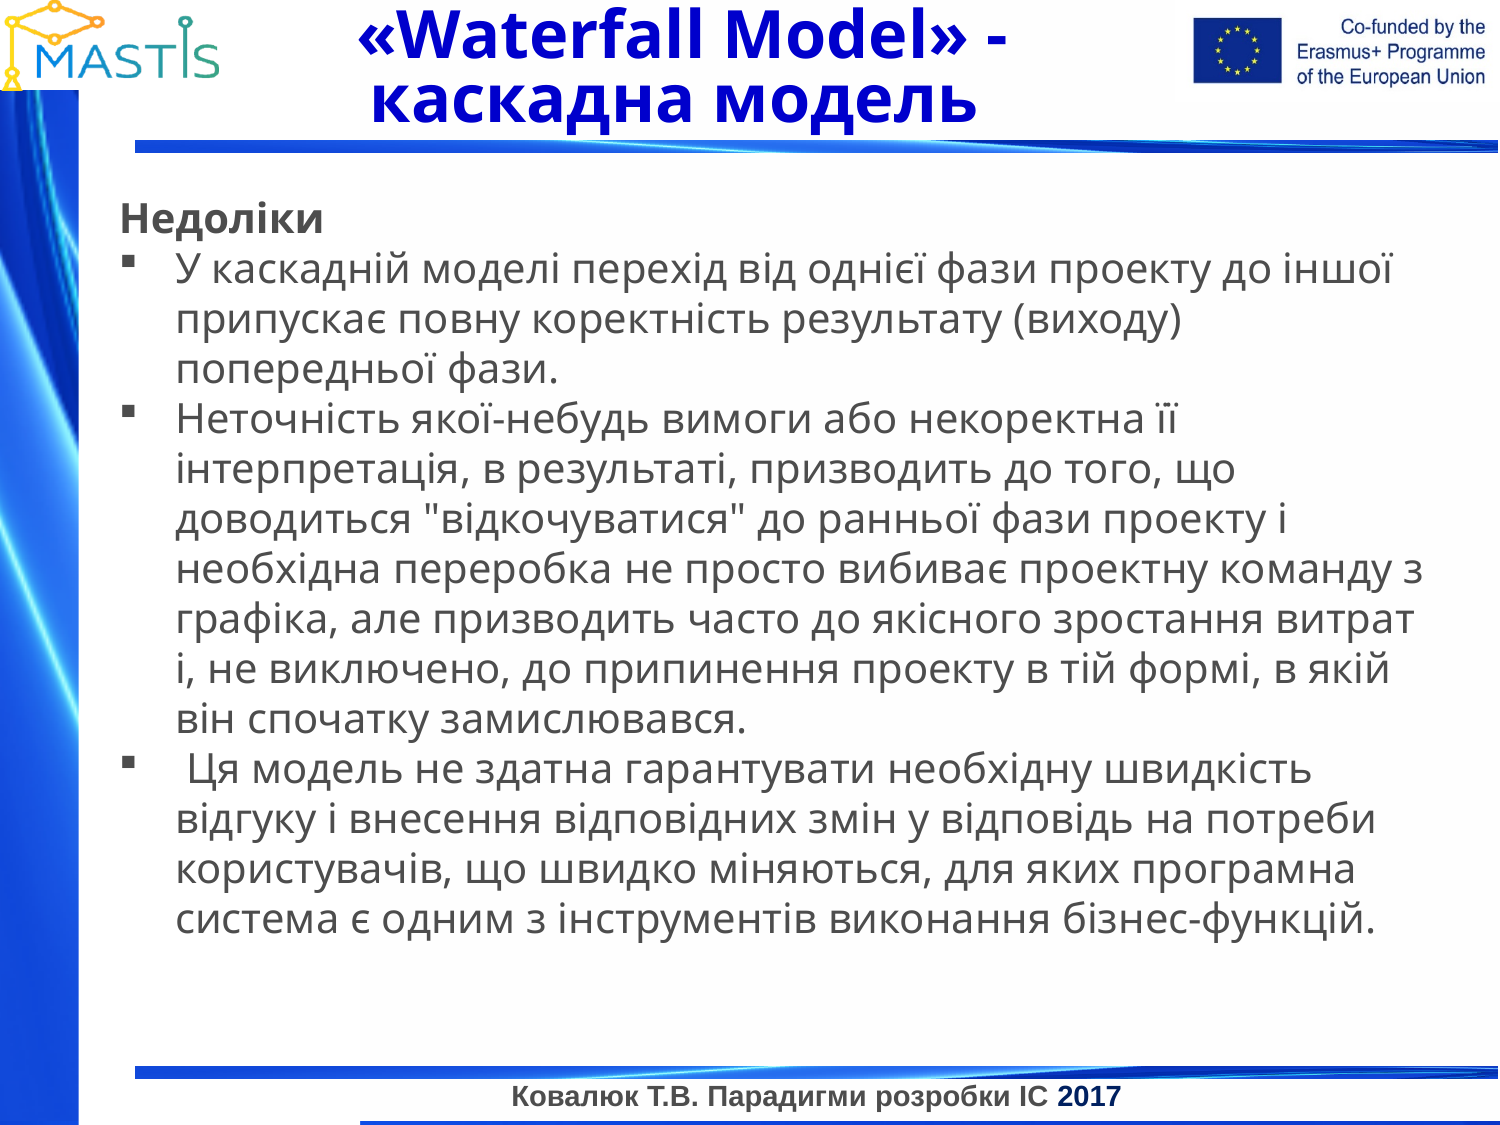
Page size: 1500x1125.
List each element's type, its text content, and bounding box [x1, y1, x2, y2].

text_box Недоліки У каскадній моделі перехід від однієї фази проекту до іншої припускає повну коректність результату (виходу) попередньої фази. Неточність якої-небудь вимоги або некоректна її інтерпретація, в результаті, призводить до того, що доводиться "відкочуватися" до ранньої фази проекту і необхідна переробка не просто вибиває проектну команду з графіка, але призводить часто до якісного зростання витрат і, не виключено, до припинення проекту в тій формі, в якій він спочатку замислювався. Ця модель не здатна гарантувати необхідну швидкість відгуку і внесення відповідних змін у відповідь на потреби користувачів, що швидко міняються, для яких програмна система є одним з інструментів виконання бізнес-функцій. [104, 184, 1460, 950]
picture [0, 0, 219, 1125]
text_box «Waterfall Model» - каскадна модель [171, 0, 1194, 143]
picture [135, 0, 1500, 1125]
